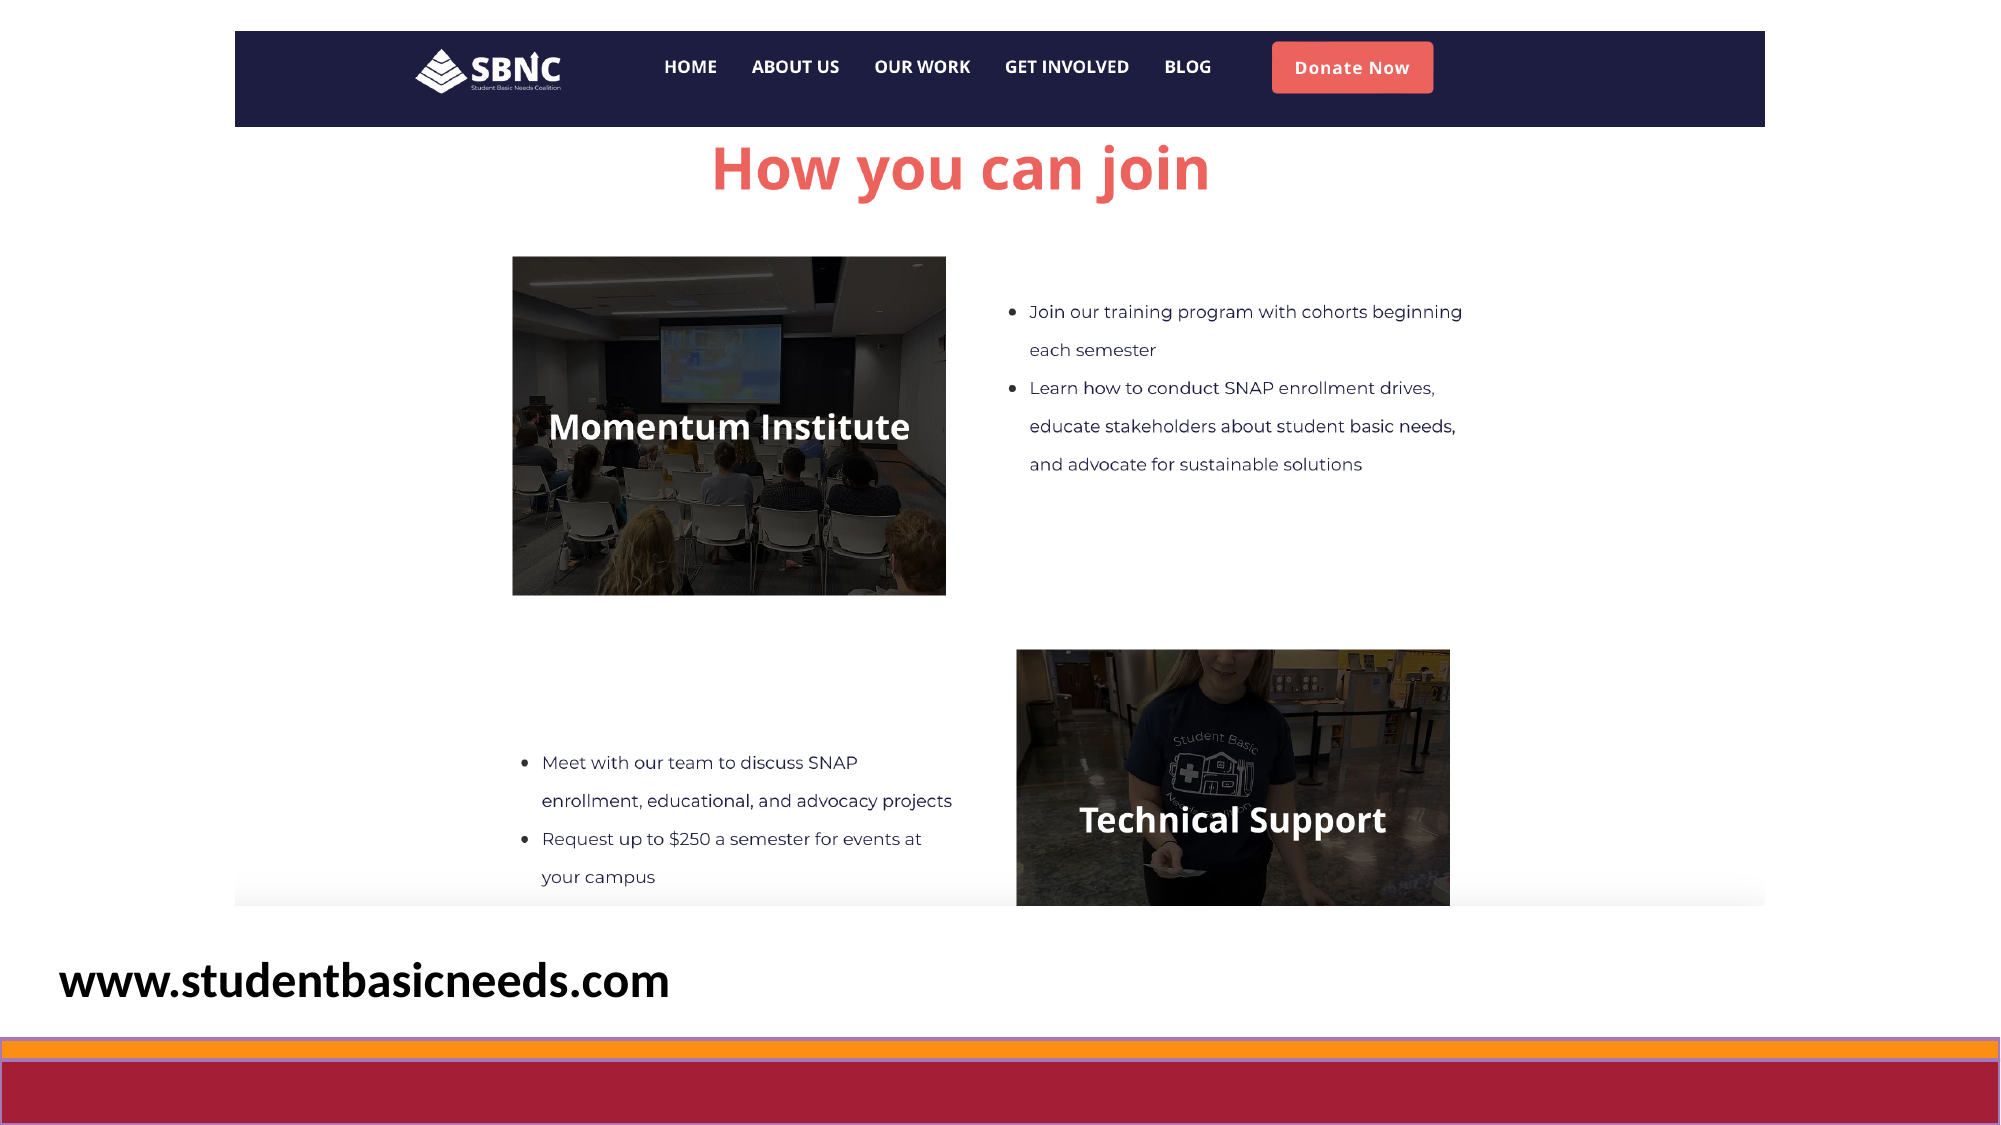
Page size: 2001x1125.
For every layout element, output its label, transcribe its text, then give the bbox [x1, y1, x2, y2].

picture [234, 30, 1766, 907]
title www.studentbasicneeds.com [0, 939, 730, 1125]
